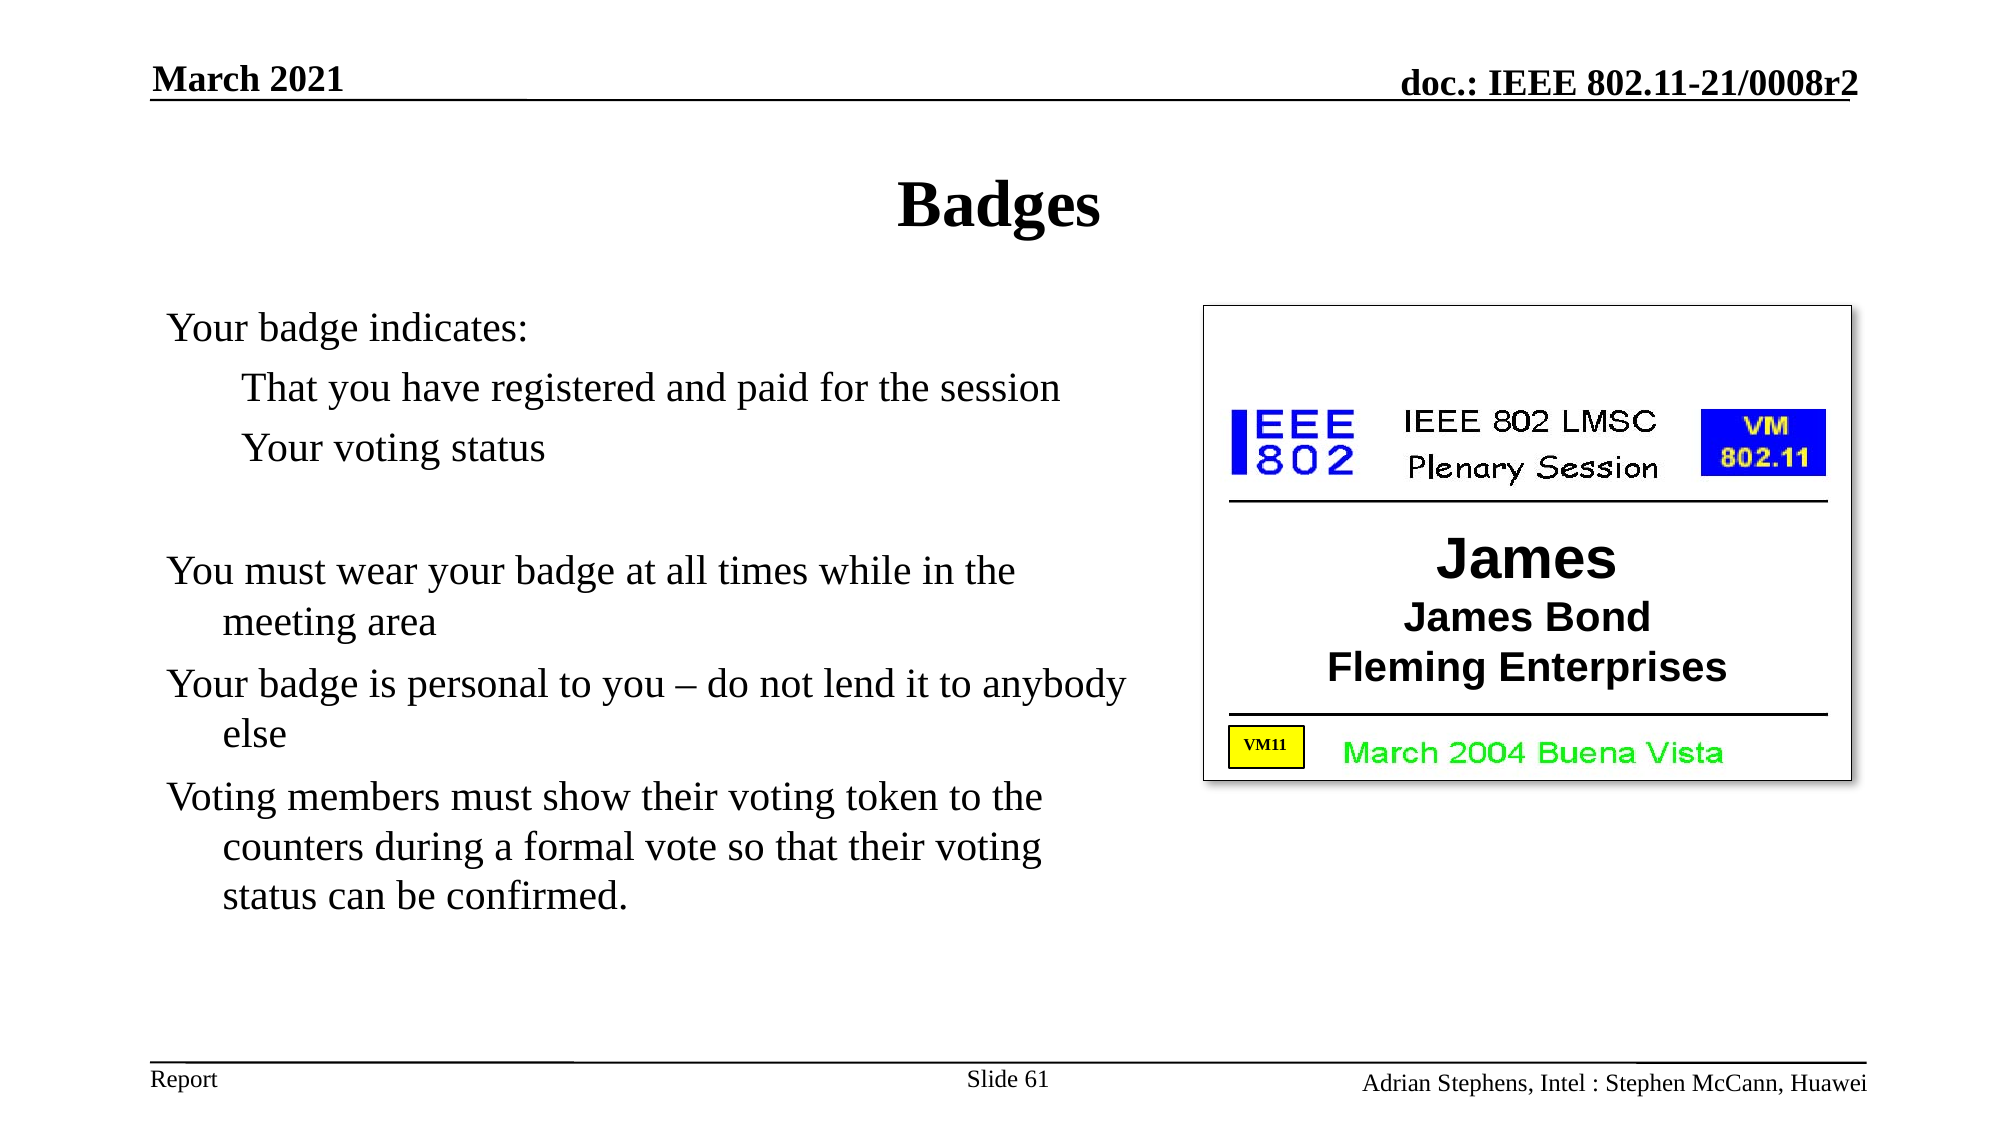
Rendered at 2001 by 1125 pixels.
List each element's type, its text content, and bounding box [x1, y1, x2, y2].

slide_number Slide 61 [950, 1061, 1067, 1123]
picture [1203, 305, 1852, 781]
list Your badge indicates: That you have registered and paid for the session Your voting status You must wear your badge at all times while in the meeting area Your badge is personal to you – do not lend it to anybody else Voting members must show their voting token to the counters during a formal vote so that their voting status can be confirmed. [150, 291, 1151, 1018]
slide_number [152, 54, 563, 100]
footer Adrian Stephens, Intel : Stephen McCann, Huawei [1299, 1066, 1869, 1108]
title Badges [149, 112, 1850, 288]
